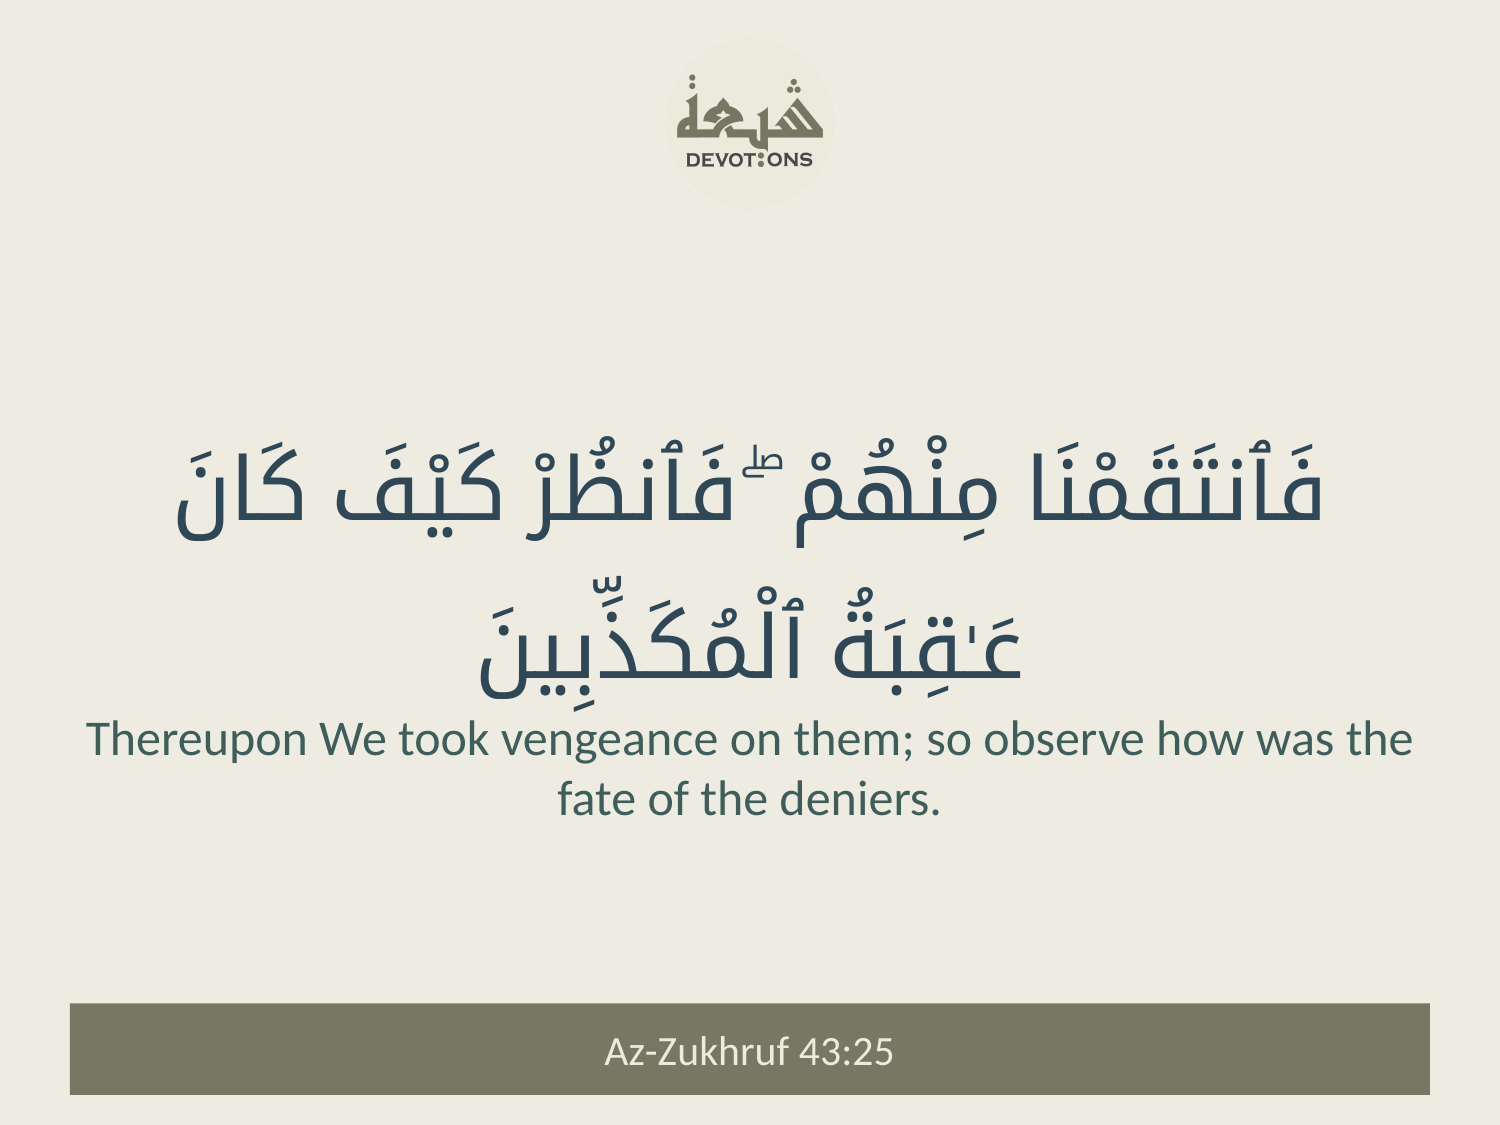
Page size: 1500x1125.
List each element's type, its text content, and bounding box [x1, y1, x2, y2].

list فَٱنتَقَمْنَا مِنْهُمْ ۖ فَٱنظُرْ كَيْفَ كَانَ عَـٰقِبَةُ ٱلْمُكَذِّبِينَ Thereupon We took vengeance on them; so observe how was the fate of the deniers. [69, 203, 1430, 1003]
picture [656, 29, 844, 203]
list Az-Zukhruf 43:25 [69, 1003, 1430, 1095]
